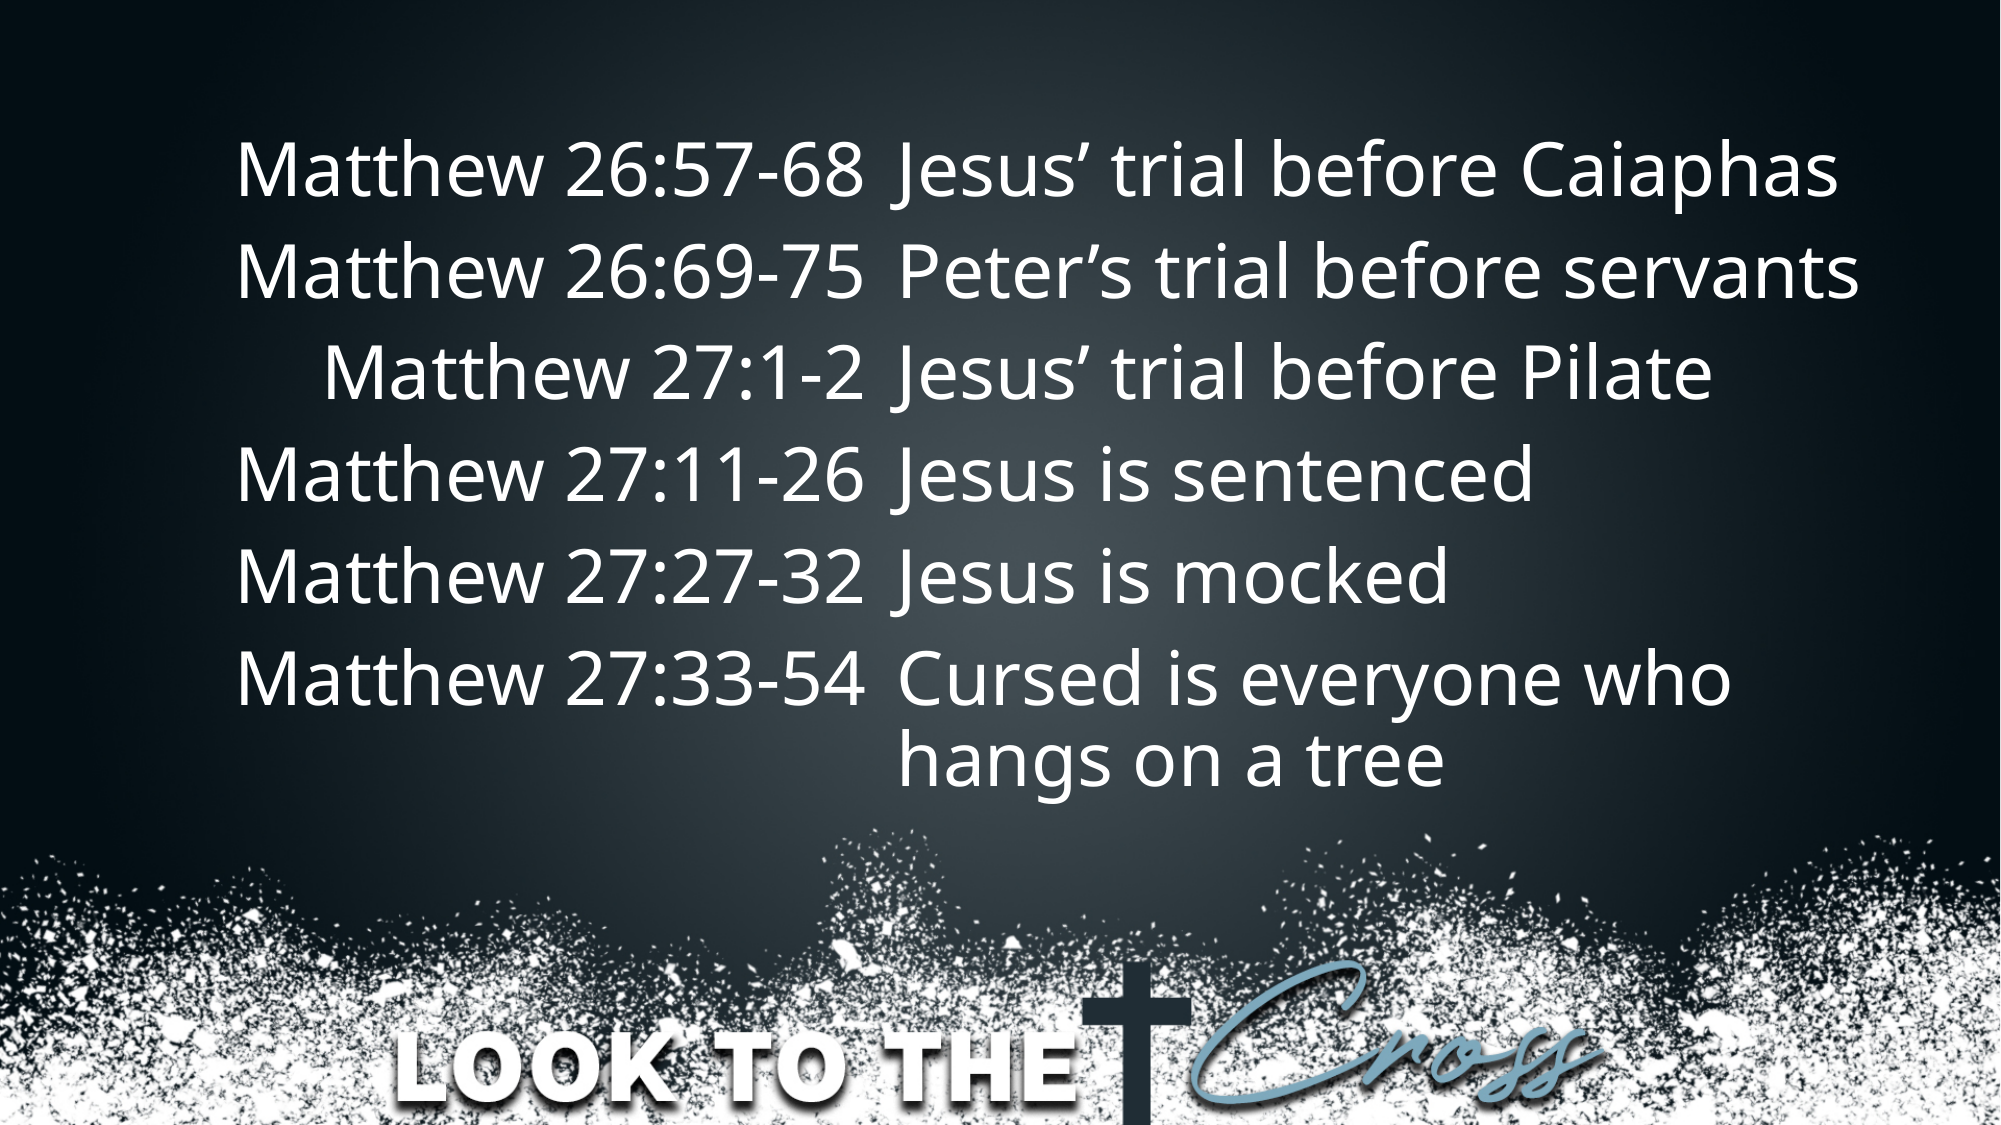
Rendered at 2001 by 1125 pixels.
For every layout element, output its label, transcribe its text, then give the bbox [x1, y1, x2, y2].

text_box Jesus’ trial before Caiaphas Peter’s trial before servants Jesus’ trial before Pilate Jesus is sentenced Jesus is mocked Cursed is everyone who hangs on a tree [881, 124, 1979, 1014]
picture [0, 0, 2001, 1125]
list Matthew 26:57-68 Matthew 26:69-75 Matthew 27:1-2 Matthew 27:11-26 Matthew 27:27-32 Matthew 27:33-54 [137, 124, 881, 1014]
